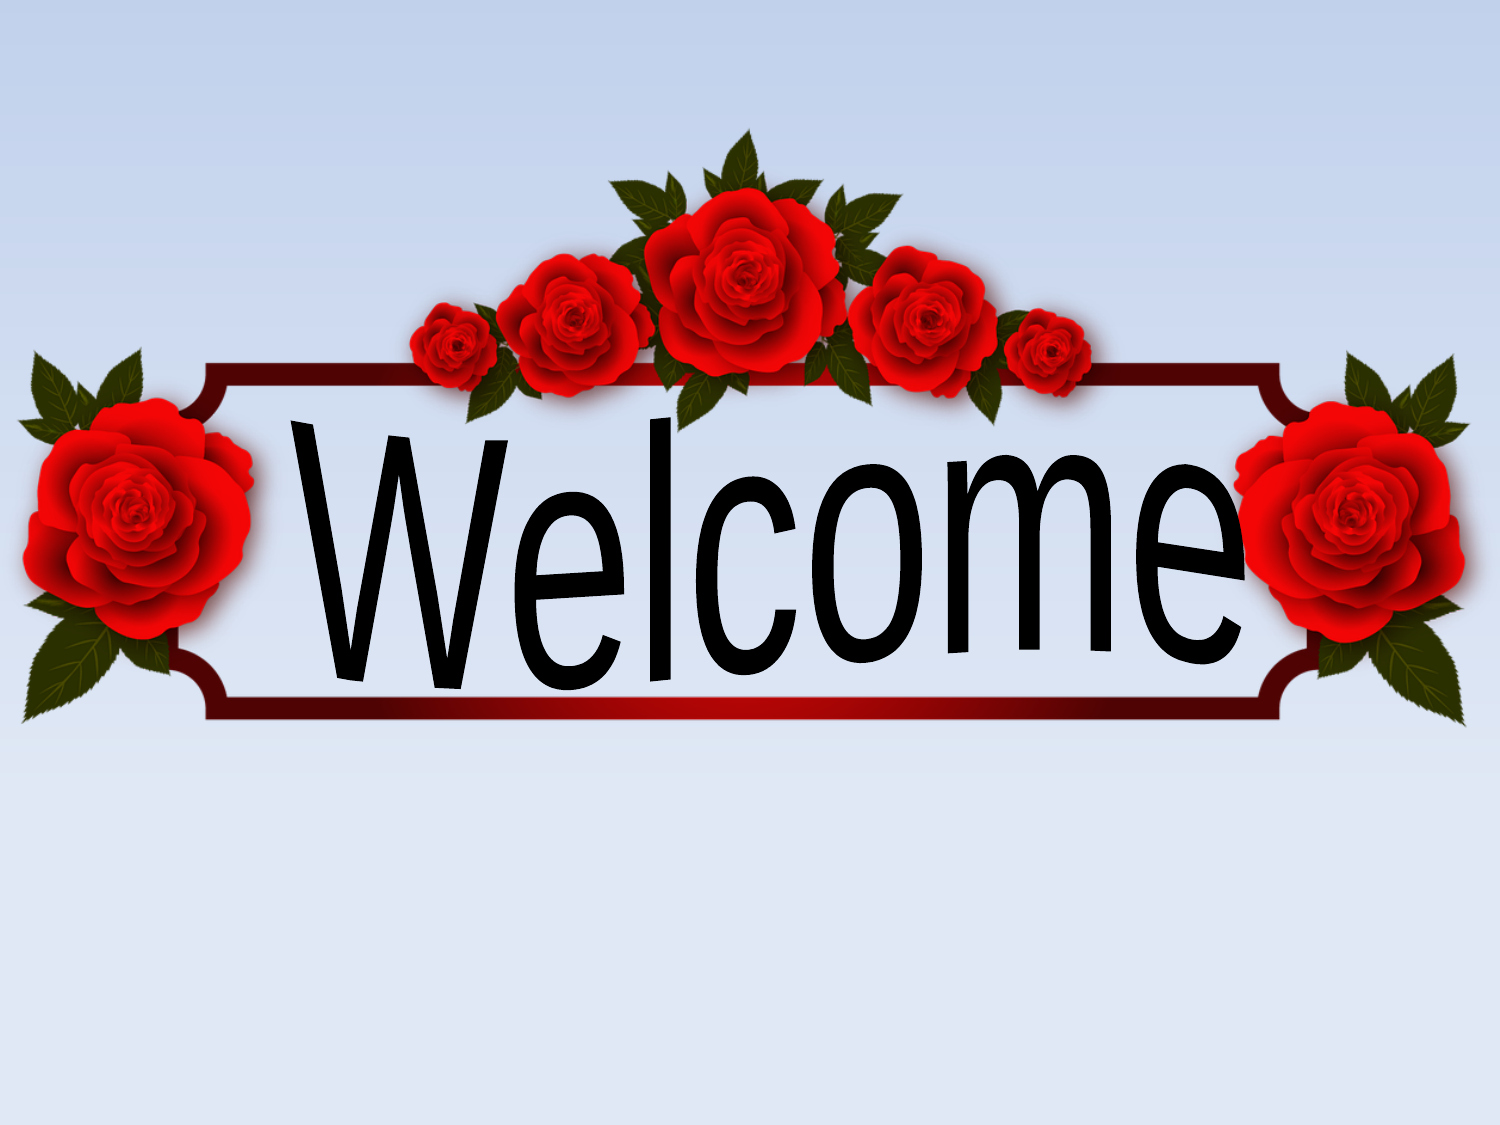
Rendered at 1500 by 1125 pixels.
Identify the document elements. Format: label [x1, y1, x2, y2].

text_box [0, 124, 1500, 730]
